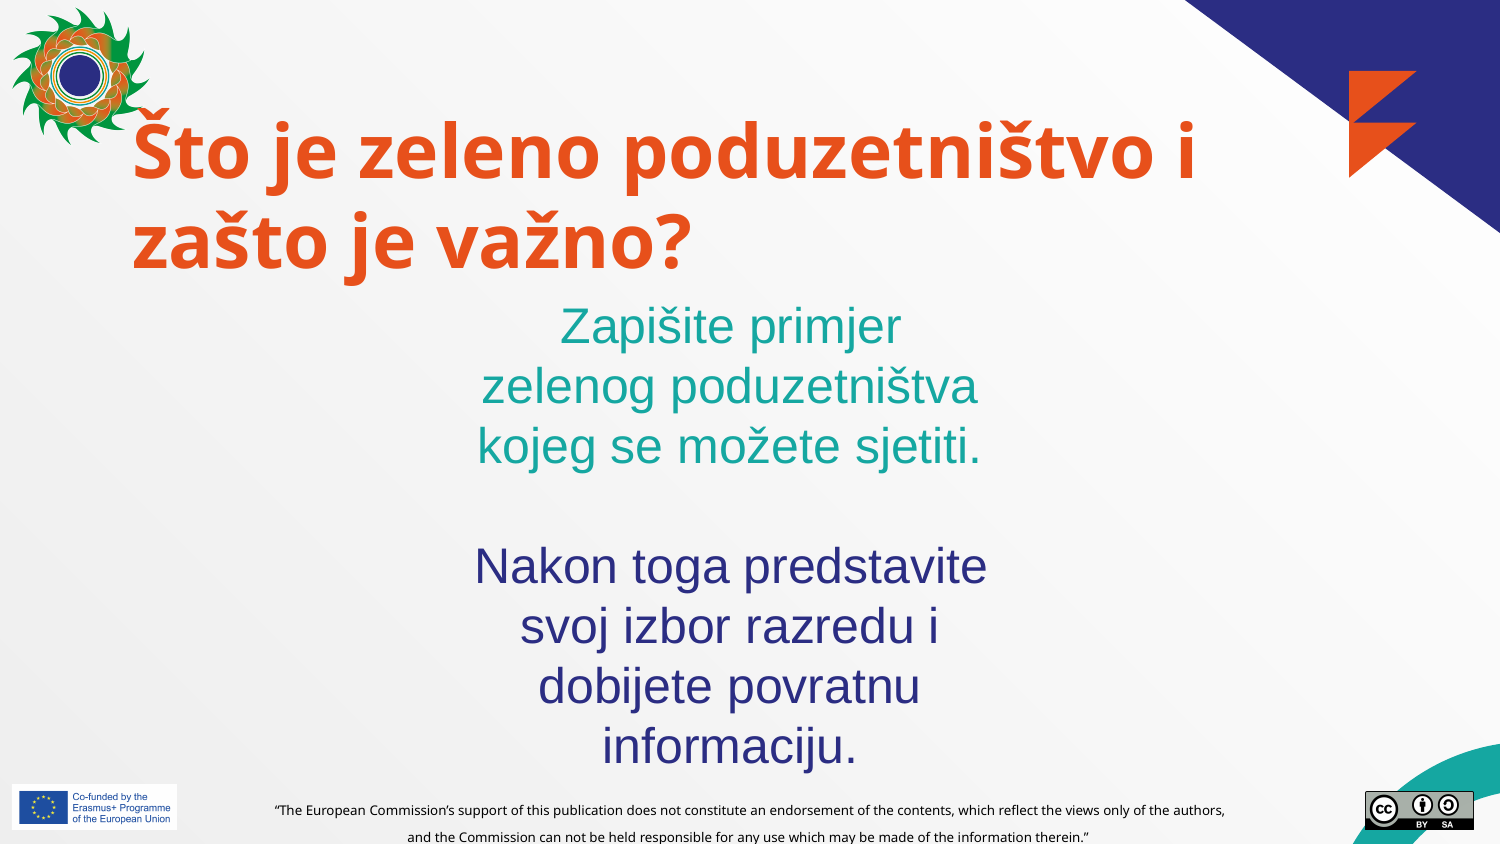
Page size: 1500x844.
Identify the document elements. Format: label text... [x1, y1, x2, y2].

picture [1365, 791, 1474, 830]
subtitle Zapišite primjer zelenog poduzetništva kojeg se možete sjetiti. Nakon toga predstavite svoj izbor razredu i dobijete povratnu informaciju. [430, 278, 1012, 734]
picture [11, 6, 151, 147]
title Što je zeleno poduzetništvo i zašto je važno? [116, 88, 1383, 255]
picture [11, 784, 177, 830]
